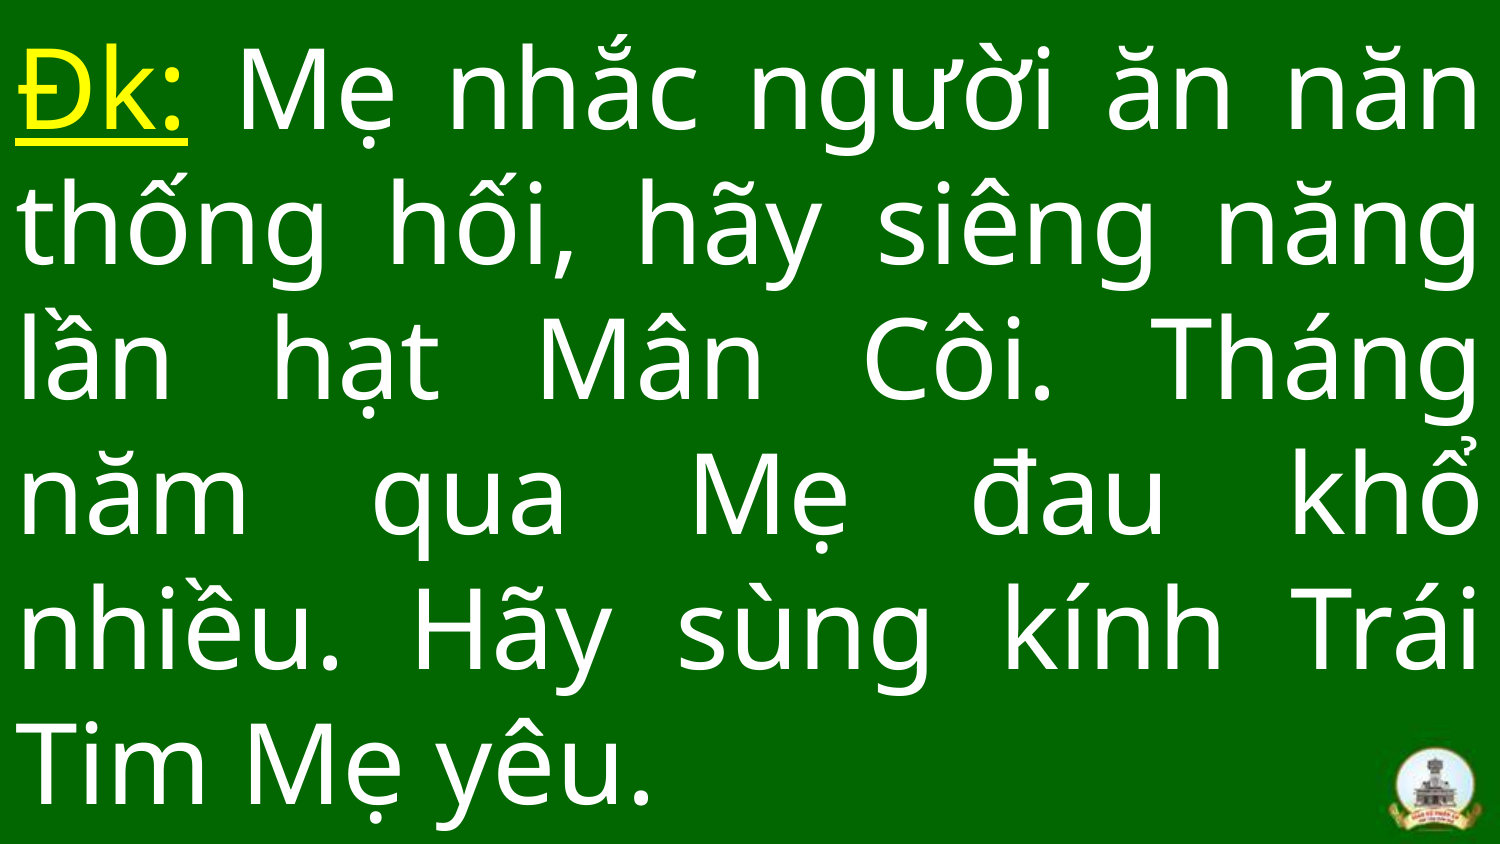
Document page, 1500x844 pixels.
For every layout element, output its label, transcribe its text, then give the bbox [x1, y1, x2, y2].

title Đk: Mẹ nhắc người ăn năn thống hối, hãy siêng năng lần hạt Mân Côi. Tháng năm qua Mẹ đau khổ nhiều. Hãy sùng kính Trái Tim Mẹ yêu. [0, 0, 1500, 844]
